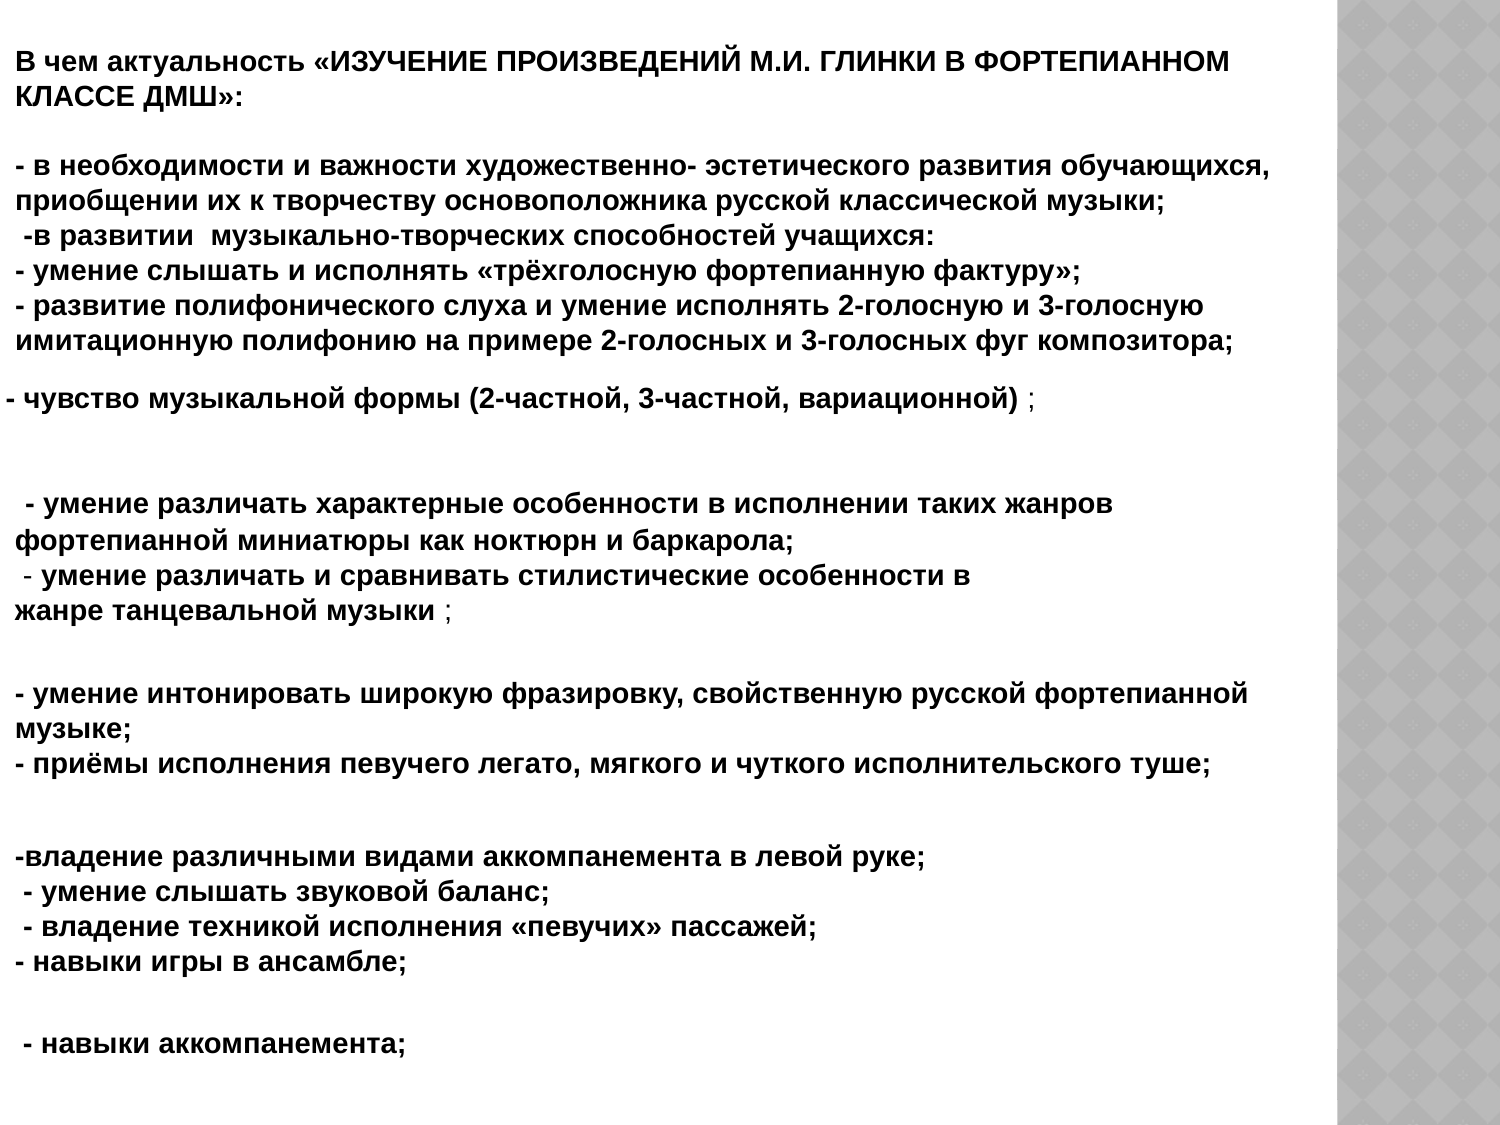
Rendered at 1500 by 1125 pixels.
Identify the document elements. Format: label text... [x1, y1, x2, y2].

text_box - умение различать характерные особенности в исполнении таких жанров фортепианной миниатюры как ноктюрн и баркарола; - умение различать и сравнивать стилистические особенности в жанре танцевальной музыки ; [0, 468, 1325, 634]
text_box - умение интонировать широкую фразировку, свойственную русской фортепианной музыке; - приёмы исполнения певучего легато, мягкого и чуткого исполнительского туше; [0, 666, 1313, 787]
text_box - чувство музыкальной формы (2-частной, 3-частной, вариационной) ; [0, 372, 1316, 422]
text_box -владение различными видами аккомпанемента в левой руке; - умение слышать звуковой баланс; - владение техникой исполнения «певучих» пассажей; - навыки игры в ансамбле; [0, 829, 1336, 985]
text_box В чем актуальность «ИЗУЧЕНИЕ ПРОИЗВЕДЕНИЙ М.И. ГЛИНКИ В ФОРТЕПИАННОМ КЛАССЕ ДМШ»: - в необходимости и важности художественно- эстетического развития обучающихся, приобщении их к творчеству основоположника русской классической музыки; -в развитии музыкально-творческих способностей учащихся: - умение слышать и исполнять «трёхголосную фортепианную фактуру»; - развитие полифонического слуха и умение исполнять 2-голосную и 3-голосную имитационную полифонию на примере 2-голосных и 3-голосных фуг композитора; [0, 0, 1313, 364]
text_box [482, 653, 1018, 714]
text_box - навыки аккомпанемента; [0, 1016, 1325, 1067]
